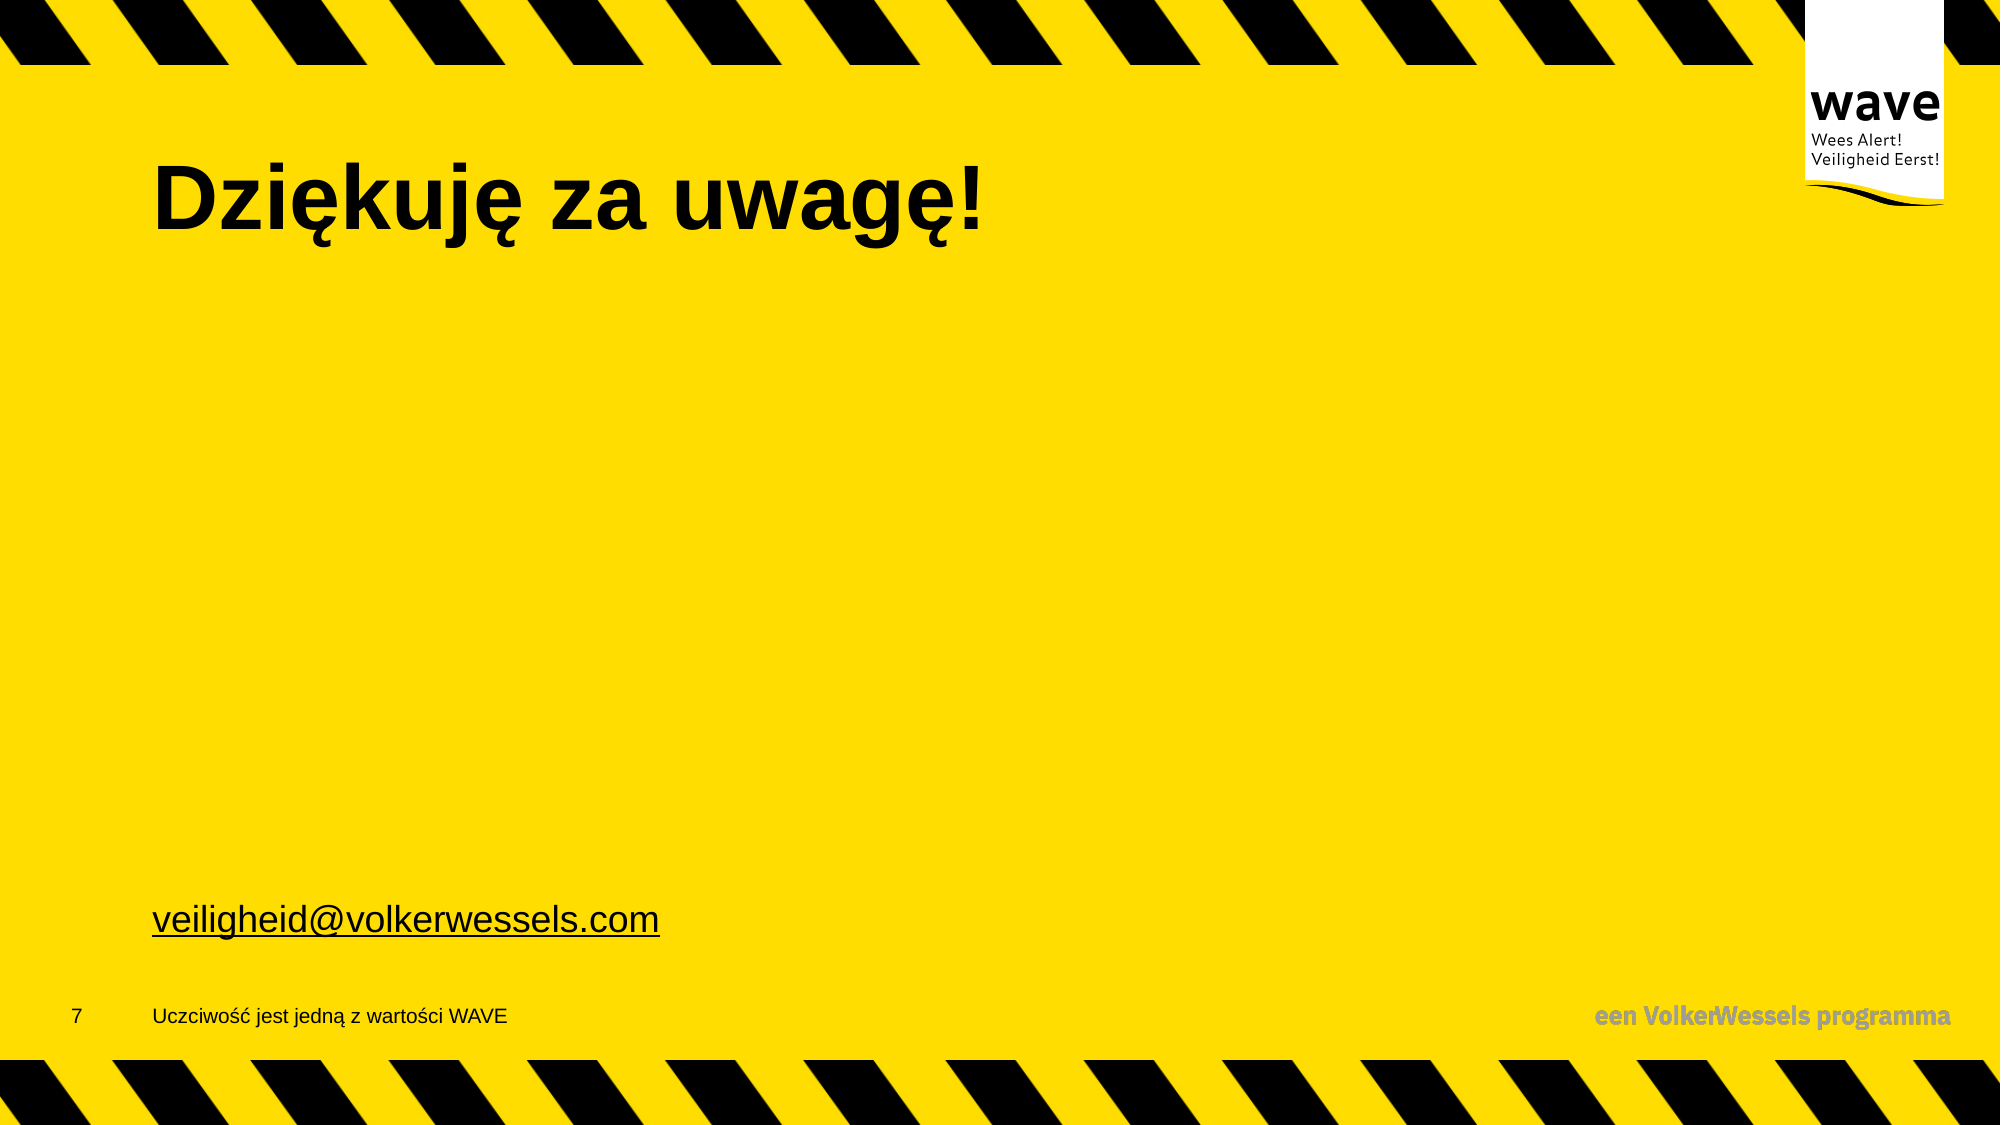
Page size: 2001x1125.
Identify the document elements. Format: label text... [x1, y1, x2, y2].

picture [0, 1060, 2000, 1125]
footer Uczciwość jest jedną z wartości WAVE [138, 995, 825, 1032]
slide_number 8 [56, 995, 138, 1032]
title Dziękuję za uwagę! [137, 121, 1863, 278]
picture [1589, 1003, 1957, 1032]
list veiligheid@volkerwessels.com [137, 299, 1863, 967]
picture [0, 0, 2000, 206]
